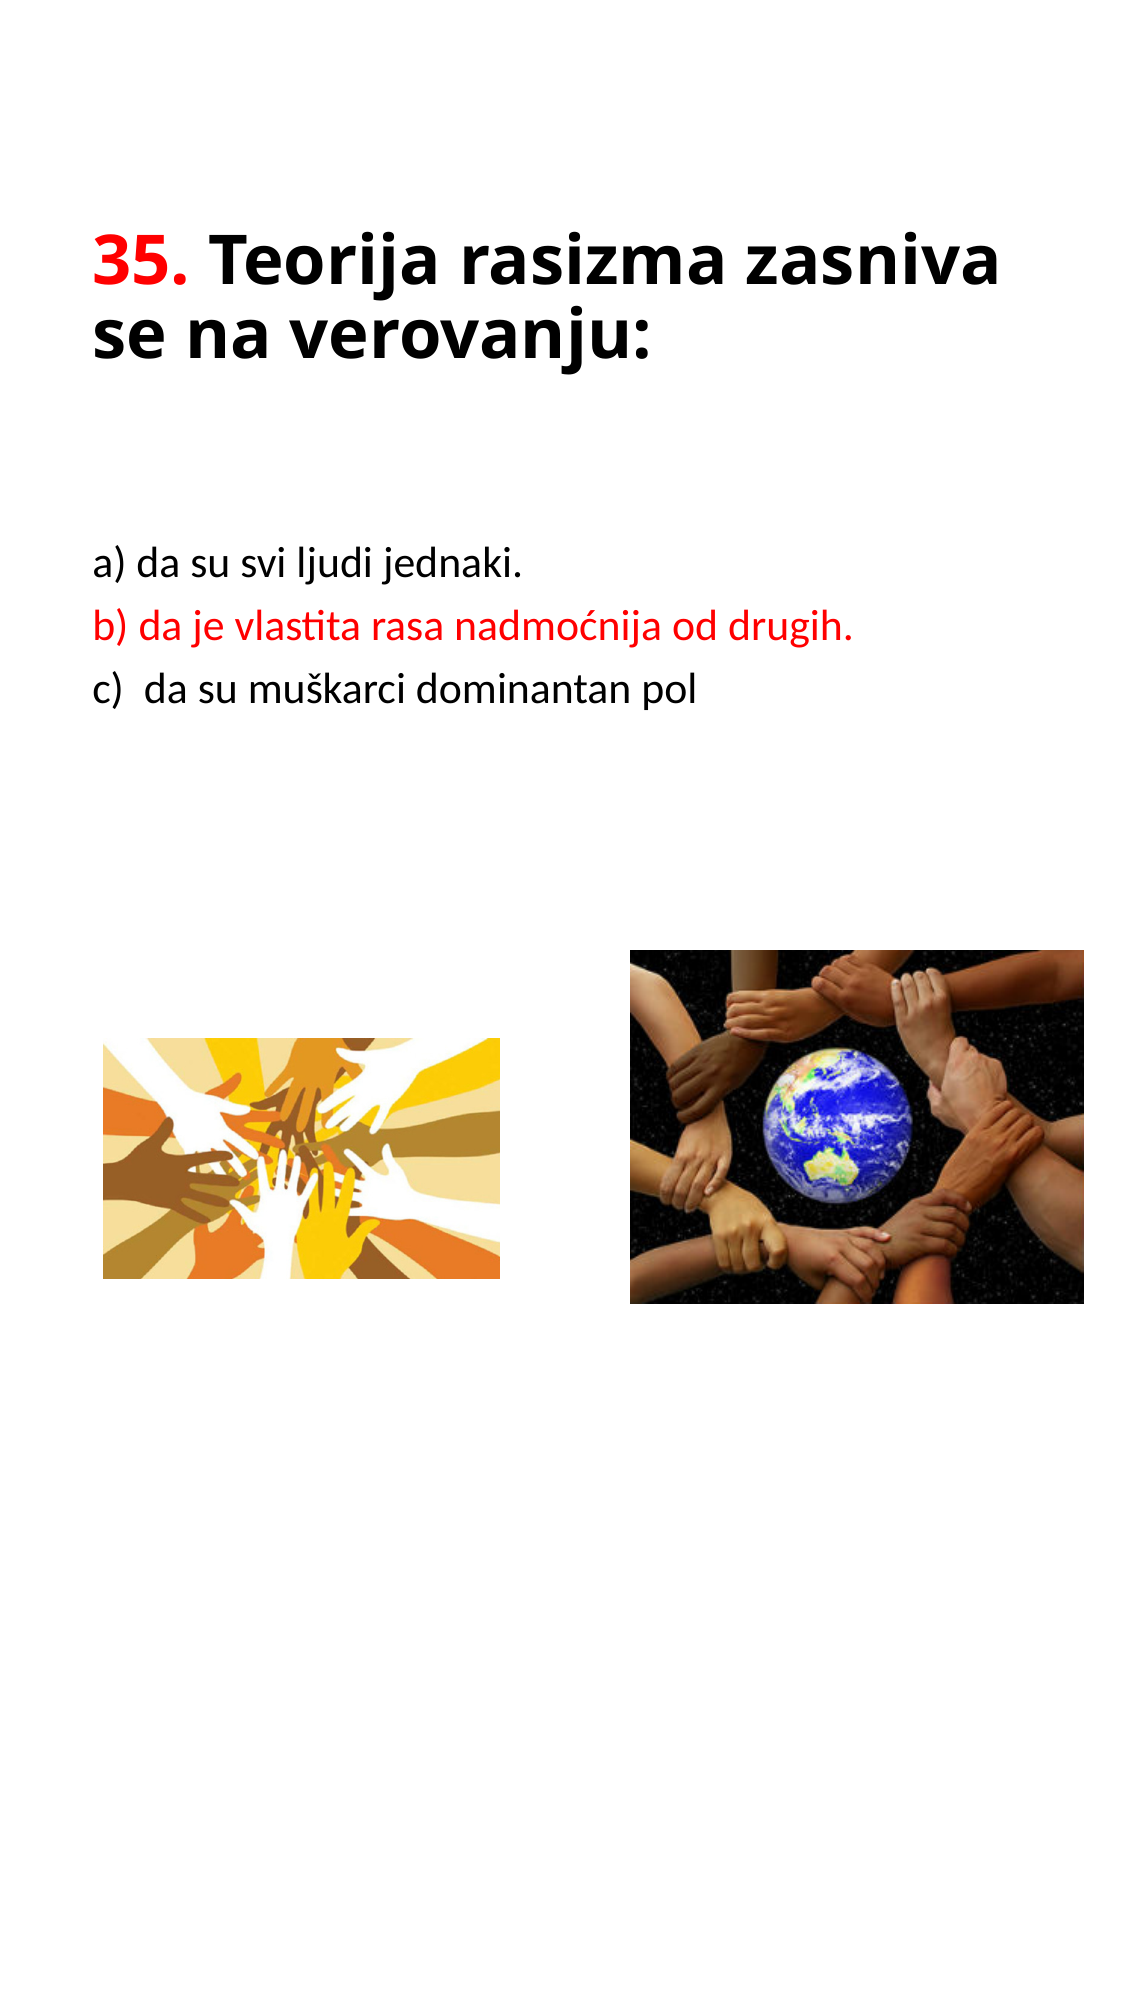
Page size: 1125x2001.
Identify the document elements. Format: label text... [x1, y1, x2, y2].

list a) da su svi ljudi jednaki. b) da je vlastita rasa nadmoćnija od drugih. c) da su muškarci dominantan pol [77, 532, 1048, 1802]
title 35. Teorija rasizma zasniva se na verovanju: [77, 106, 1048, 493]
picture [630, 950, 1084, 1304]
picture [103, 1038, 500, 1279]
